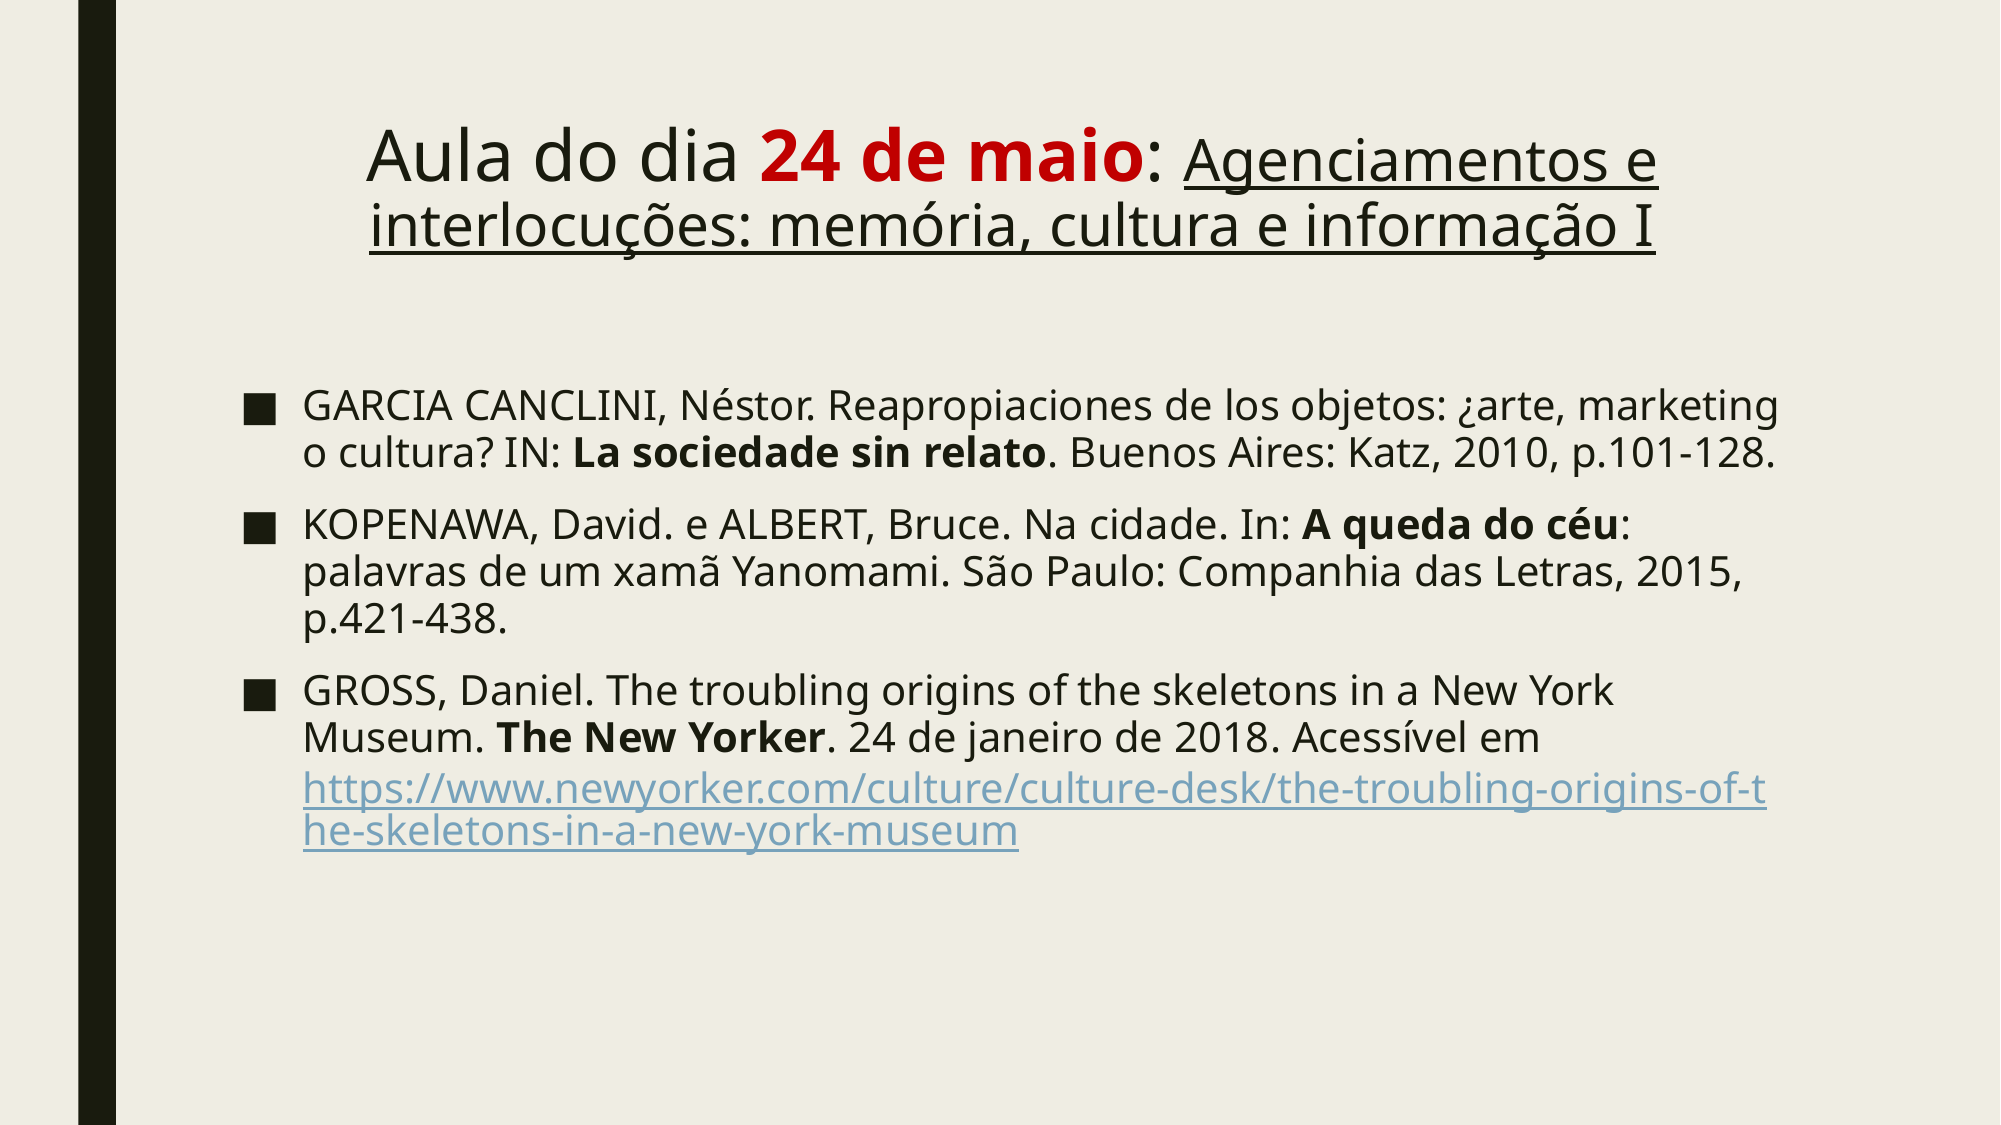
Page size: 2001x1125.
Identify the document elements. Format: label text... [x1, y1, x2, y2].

list GARCIA CANCLINI, Néstor. Reapropiaciones de los objetos: ¿arte, marketing o cultura? IN: La sociedade sin relato. Buenos Aires: Katz, 2010, p.101-128. KOPENAWA, David. e ALBERT, Bruce. Na cidade. In: A queda do céu: palavras de um xamã Yanomami. São Paulo: Companhia das Letras, 2015, p.421-438. GROSS, Daniel. The troubling origins of the skeletons in a New York Museum. The New Yorker. 24 de janeiro de 2018. Acessível em https://www.newyorker.com/culture/culture-desk/the-troubling-origins-of-the-skeletons-in-a-new-york-museum [225, 375, 1800, 963]
title Aula do dia 24 de maio: Agenciamentos e interlocuções: memória, cultura e informação I [225, 112, 1800, 357]
